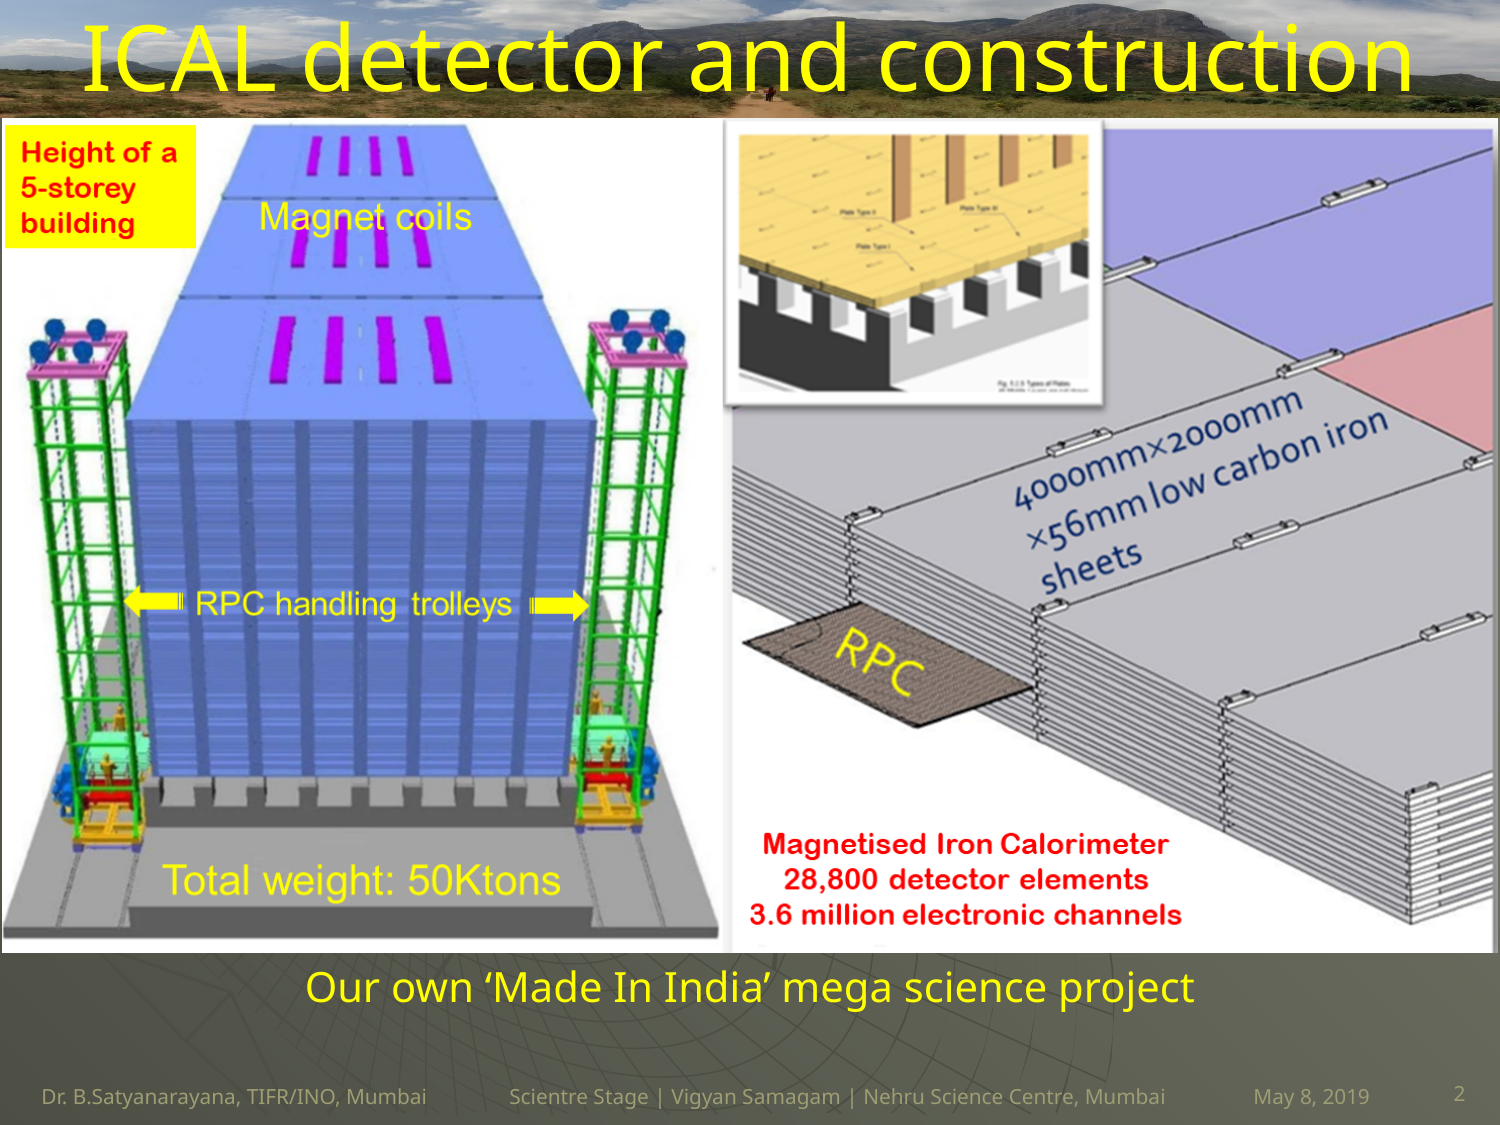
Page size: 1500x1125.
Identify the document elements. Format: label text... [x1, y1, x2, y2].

text_box Our own ‘Made In India’ mega science project [289, 962, 1210, 1019]
footer Dr. B.Satyanarayana, TIFR/INO, Mumbai Scientre Stage | Vigyan Samagam | Nehru Science Centre, Mumbai May 8, 2019 [0, 1068, 1412, 1117]
slide_number 2 [1420, 1068, 1499, 1117]
title ICAL detector and construction [0, 0, 1500, 119]
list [2, 117, 1498, 954]
